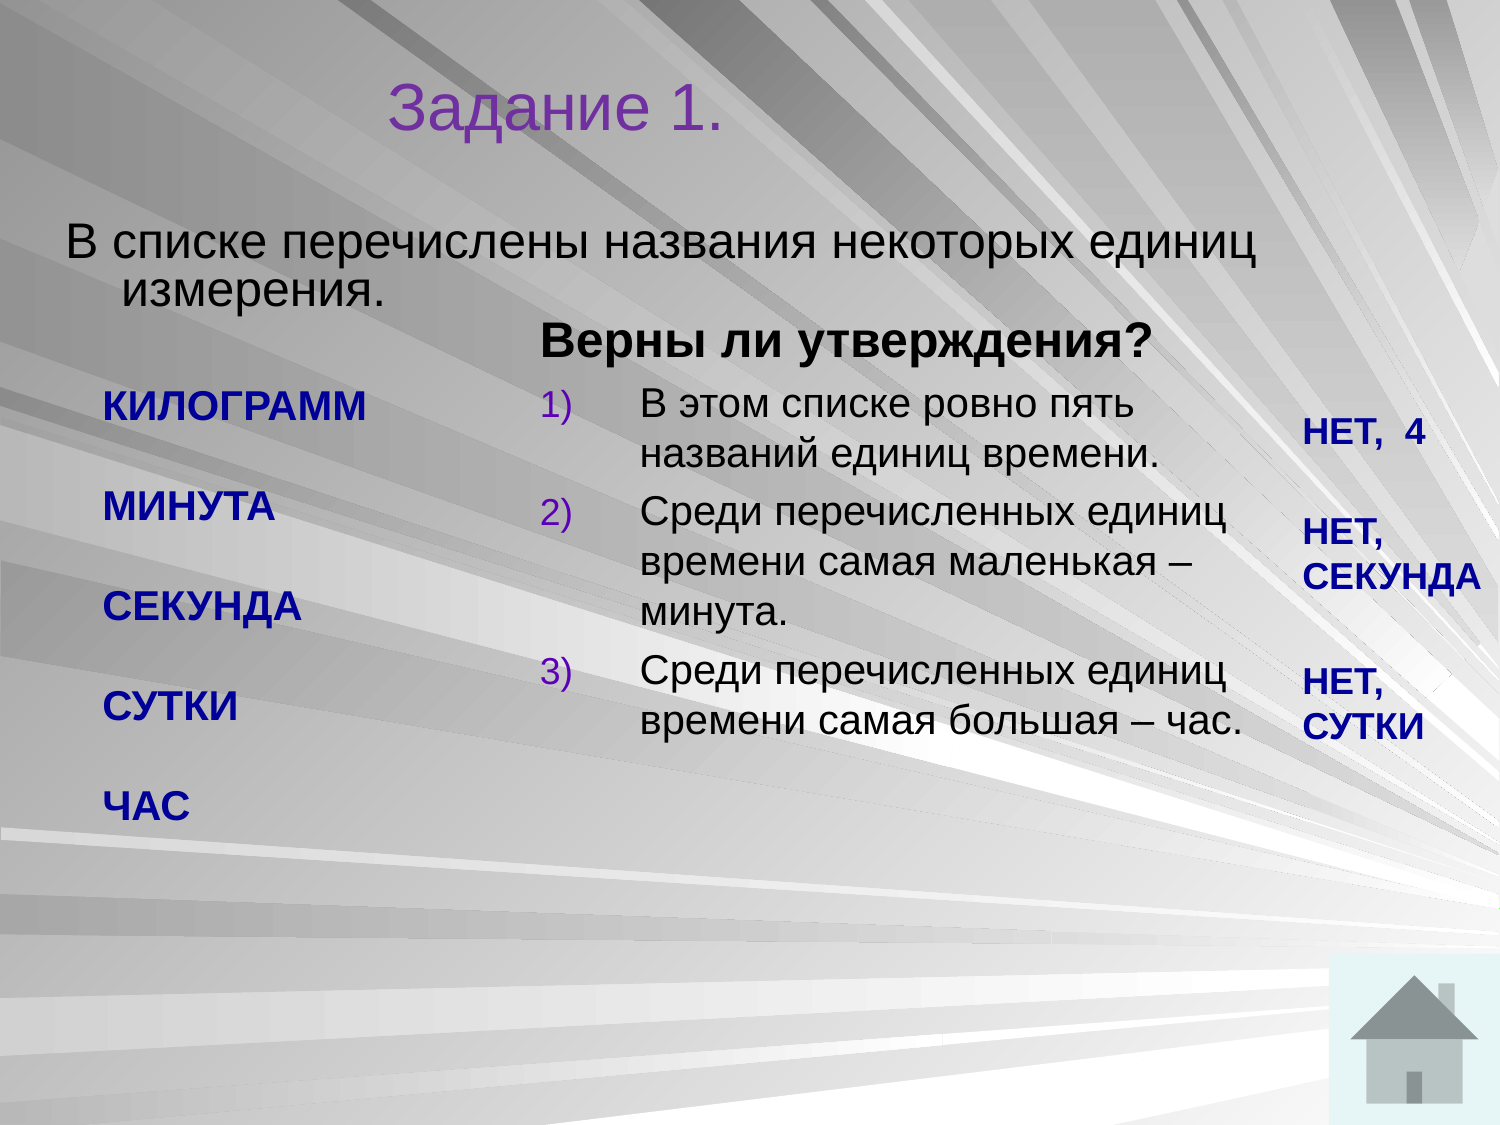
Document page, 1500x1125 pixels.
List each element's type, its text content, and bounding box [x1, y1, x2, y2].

list В списке перечислены названия некоторых единиц измерения. [49, 212, 1426, 326]
text_box Верны ли утверждения? В этом списке ровно пять названий единиц времени. Среди перечисленных единиц времени самая маленькая – минута. Среди перечисленных единиц времени самая большая – час. [524, 299, 1263, 1013]
title Задание 1. [74, 45, 1038, 163]
text_box НЕТ, 4 [1287, 399, 1463, 460]
text_box НЕТ, СУТКИ [1287, 649, 1463, 755]
text_box [1328, 953, 1500, 1125]
text_box НЕТ, СЕКУНДА [1287, 499, 1500, 605]
text_box КИЛОГРАММ МИНУТА СЕКУНДА СУТКИ ЧАС [87, 371, 500, 836]
